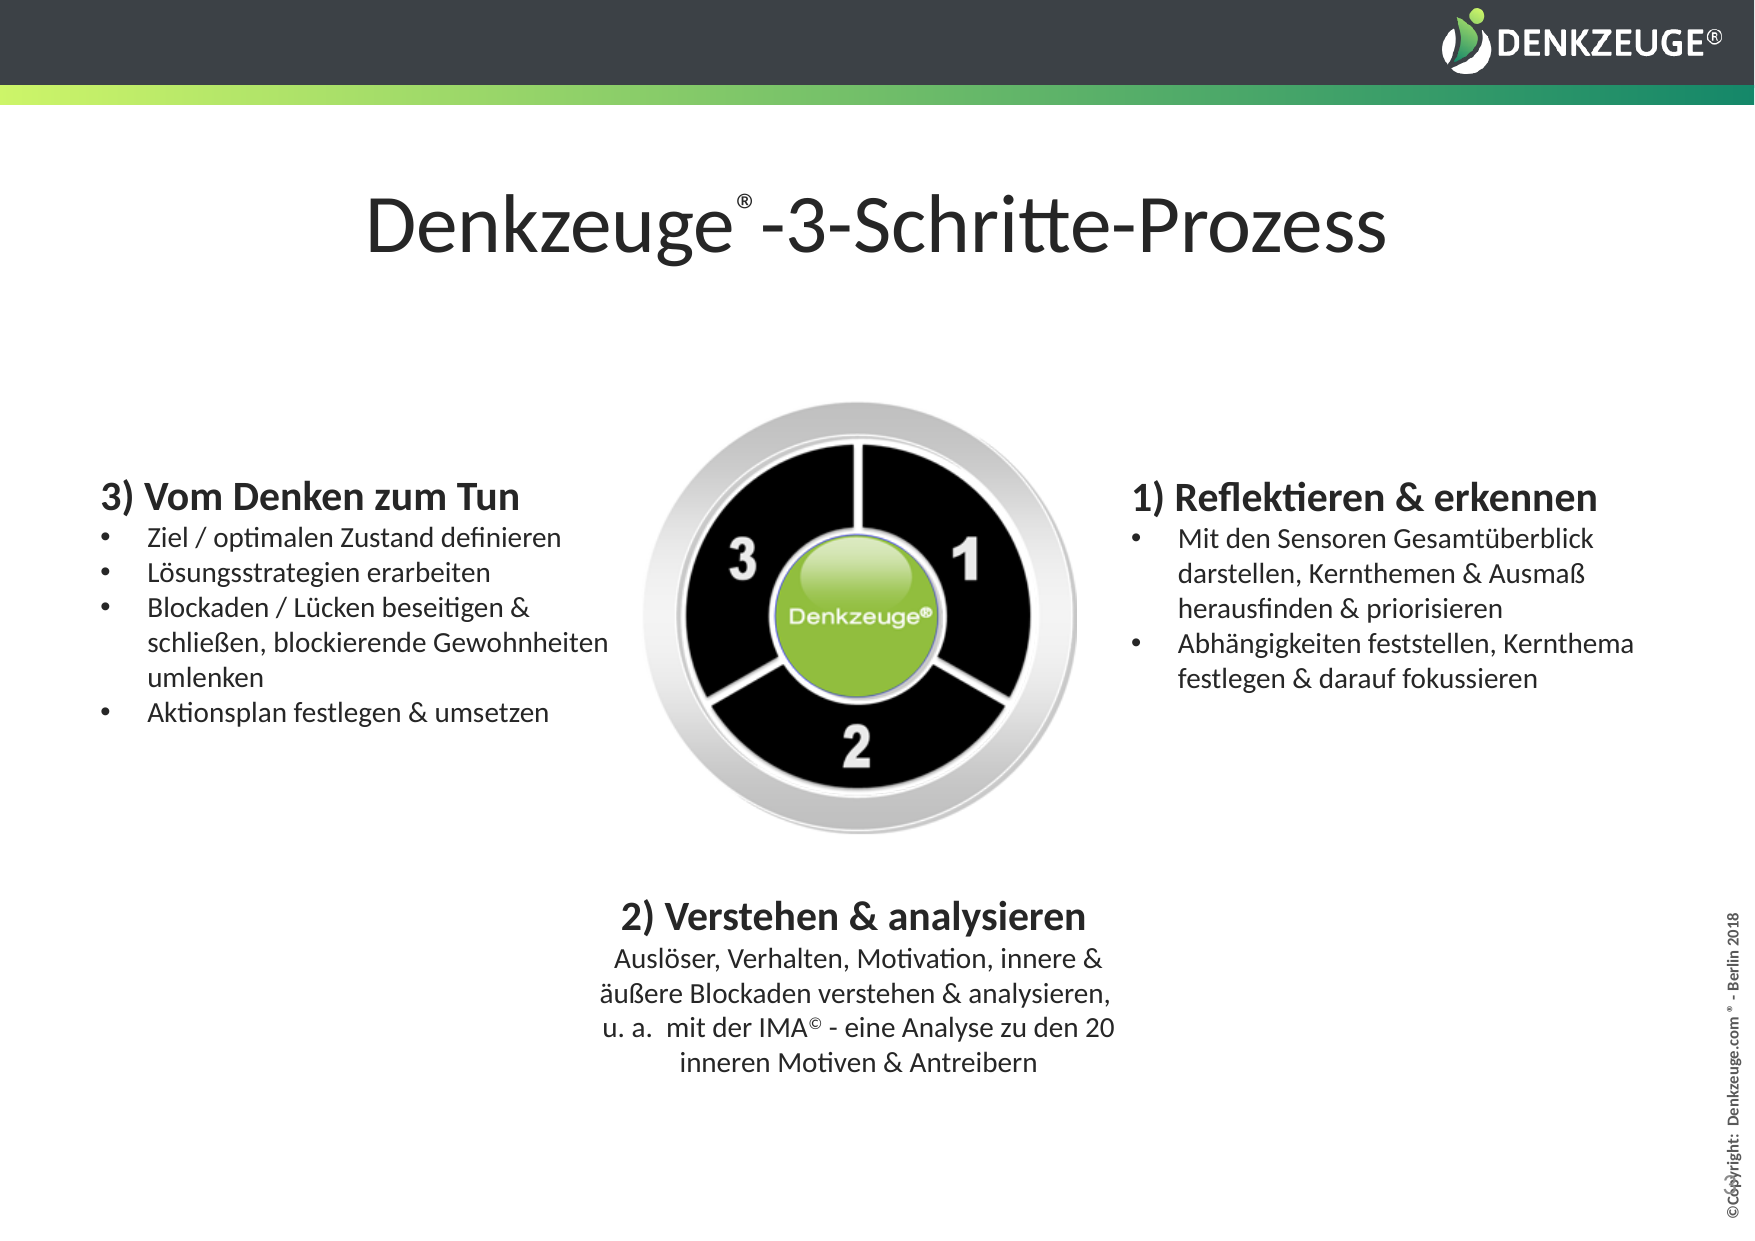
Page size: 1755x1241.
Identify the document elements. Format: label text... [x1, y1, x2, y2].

slide_number 3 [1344, 1149, 1755, 1216]
text_box 3) Vom Denken zum Tun Ziel / optimalen Zustand definieren Lösungsstrategien erarbeiten Blockaden / Lücken beseitigen & schließen, blockierende Gewohnheiten umlenken Aktionsplan festlegen & umsetzen [85, 459, 635, 756]
text_box Denkzeuge®-3-Schritte-Prozess [0, 161, 1755, 277]
picture [640, 399, 1077, 836]
text_box 2) Verstehen & analysieren Auslöser, Verhalten, Motivation, innere & äußere Blockaden verstehen & analysieren, u. a. mit der IMA© - eine Analyse zu den 20 inneren Motiven & Antreibern [562, 880, 1155, 1188]
text_box 1) Reflektieren & erkennen Mit den Sensoren Gesamtüberblick darstellen, Kernthemen & Ausmaß herausfinden & priorisieren Abhängigkeiten feststellen, Kernthema festlegen & darauf fokussieren [1116, 460, 1681, 786]
picture [1442, 8, 1722, 74]
